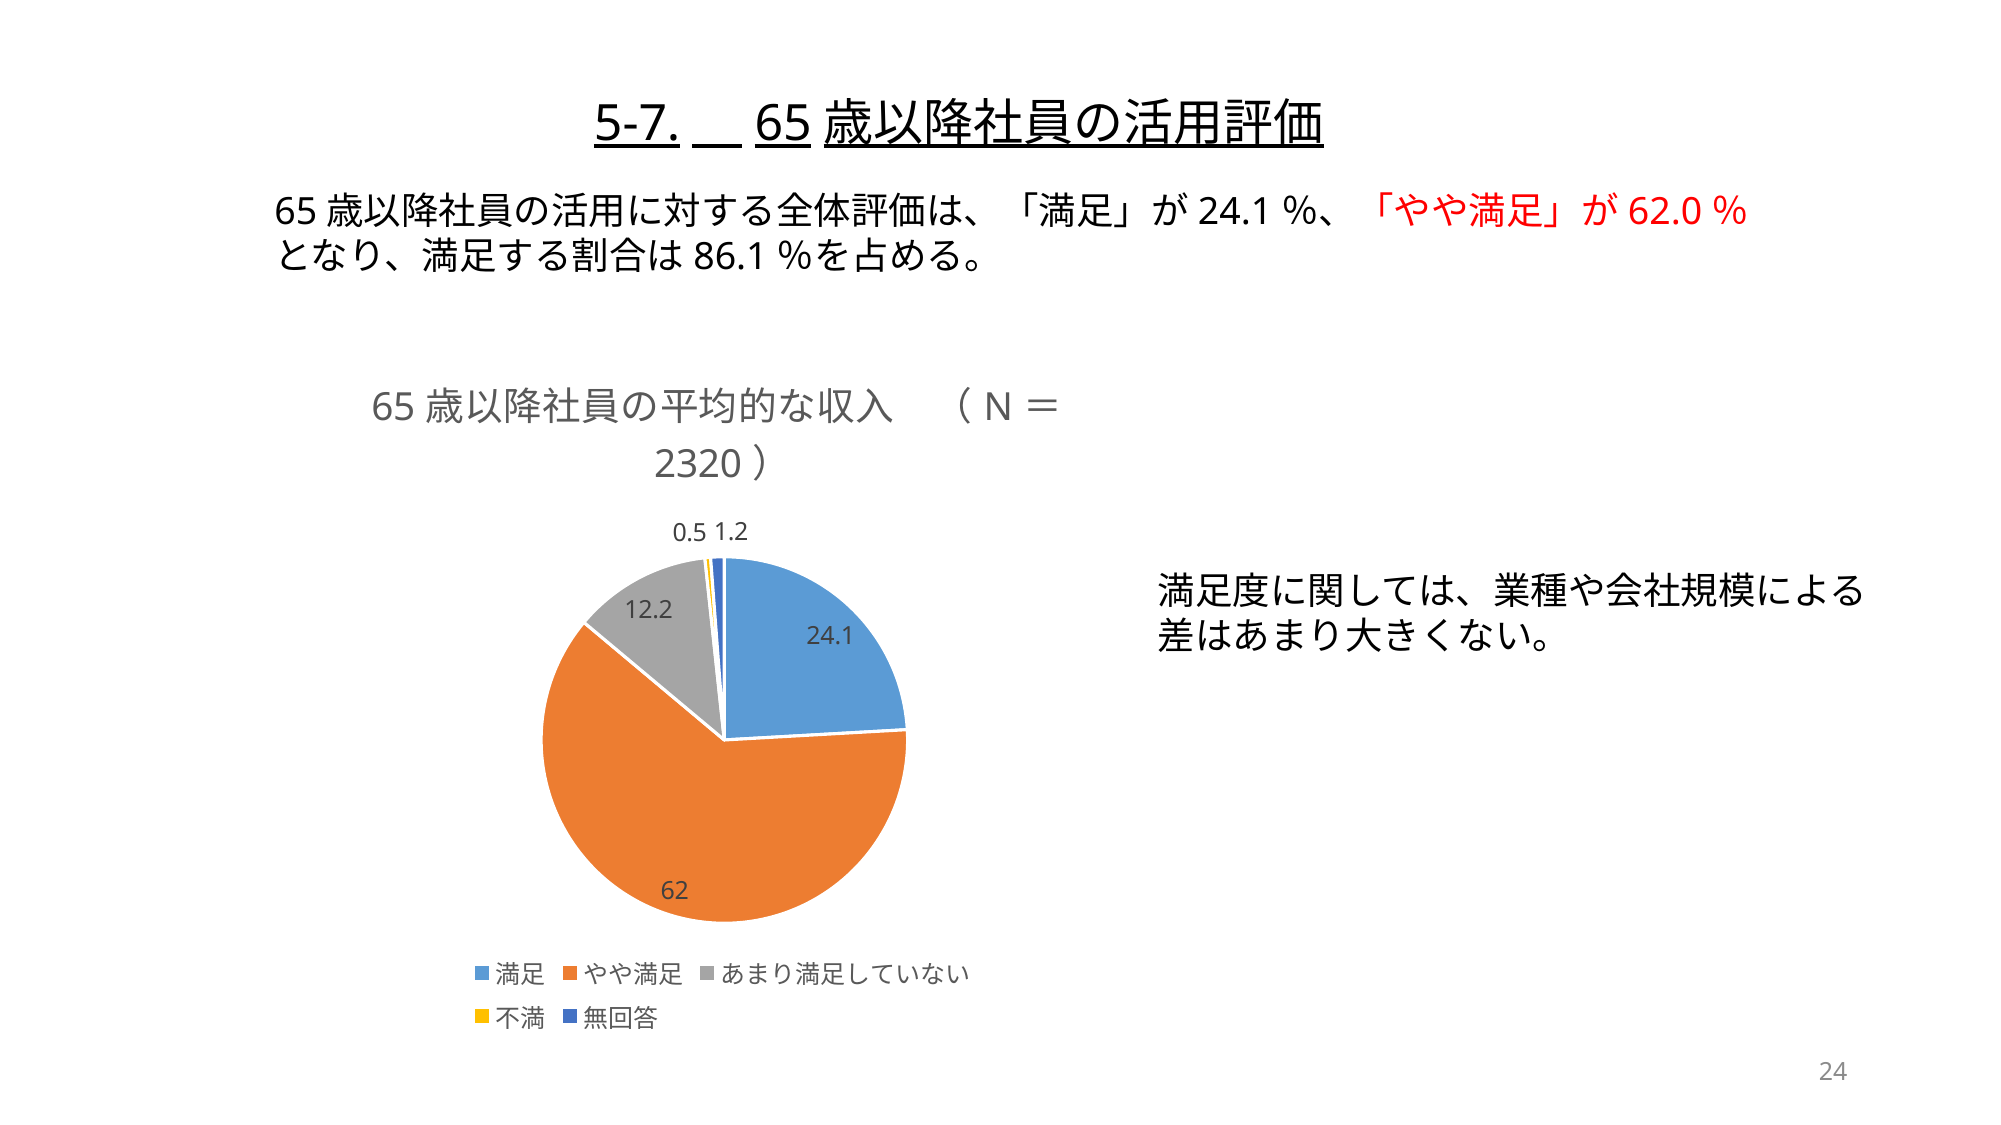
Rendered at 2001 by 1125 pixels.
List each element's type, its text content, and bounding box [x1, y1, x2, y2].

chart [198, 341, 1248, 1041]
text_box 65歳以降社員の活用に対する全体評価は、「満足」が24.1％、「やや満足」が62.0％ となり、満足する割合は86.1％を占める。 [259, 179, 1764, 285]
text_box 満足度に関しては、業種や会社規模による 差はあまり大きくない。 [1248, 559, 1883, 664]
slide_number 24 [1412, 1042, 1863, 1103]
text_box 5-7. 65歳以降社員の活用評価 [579, 82, 1339, 158]
